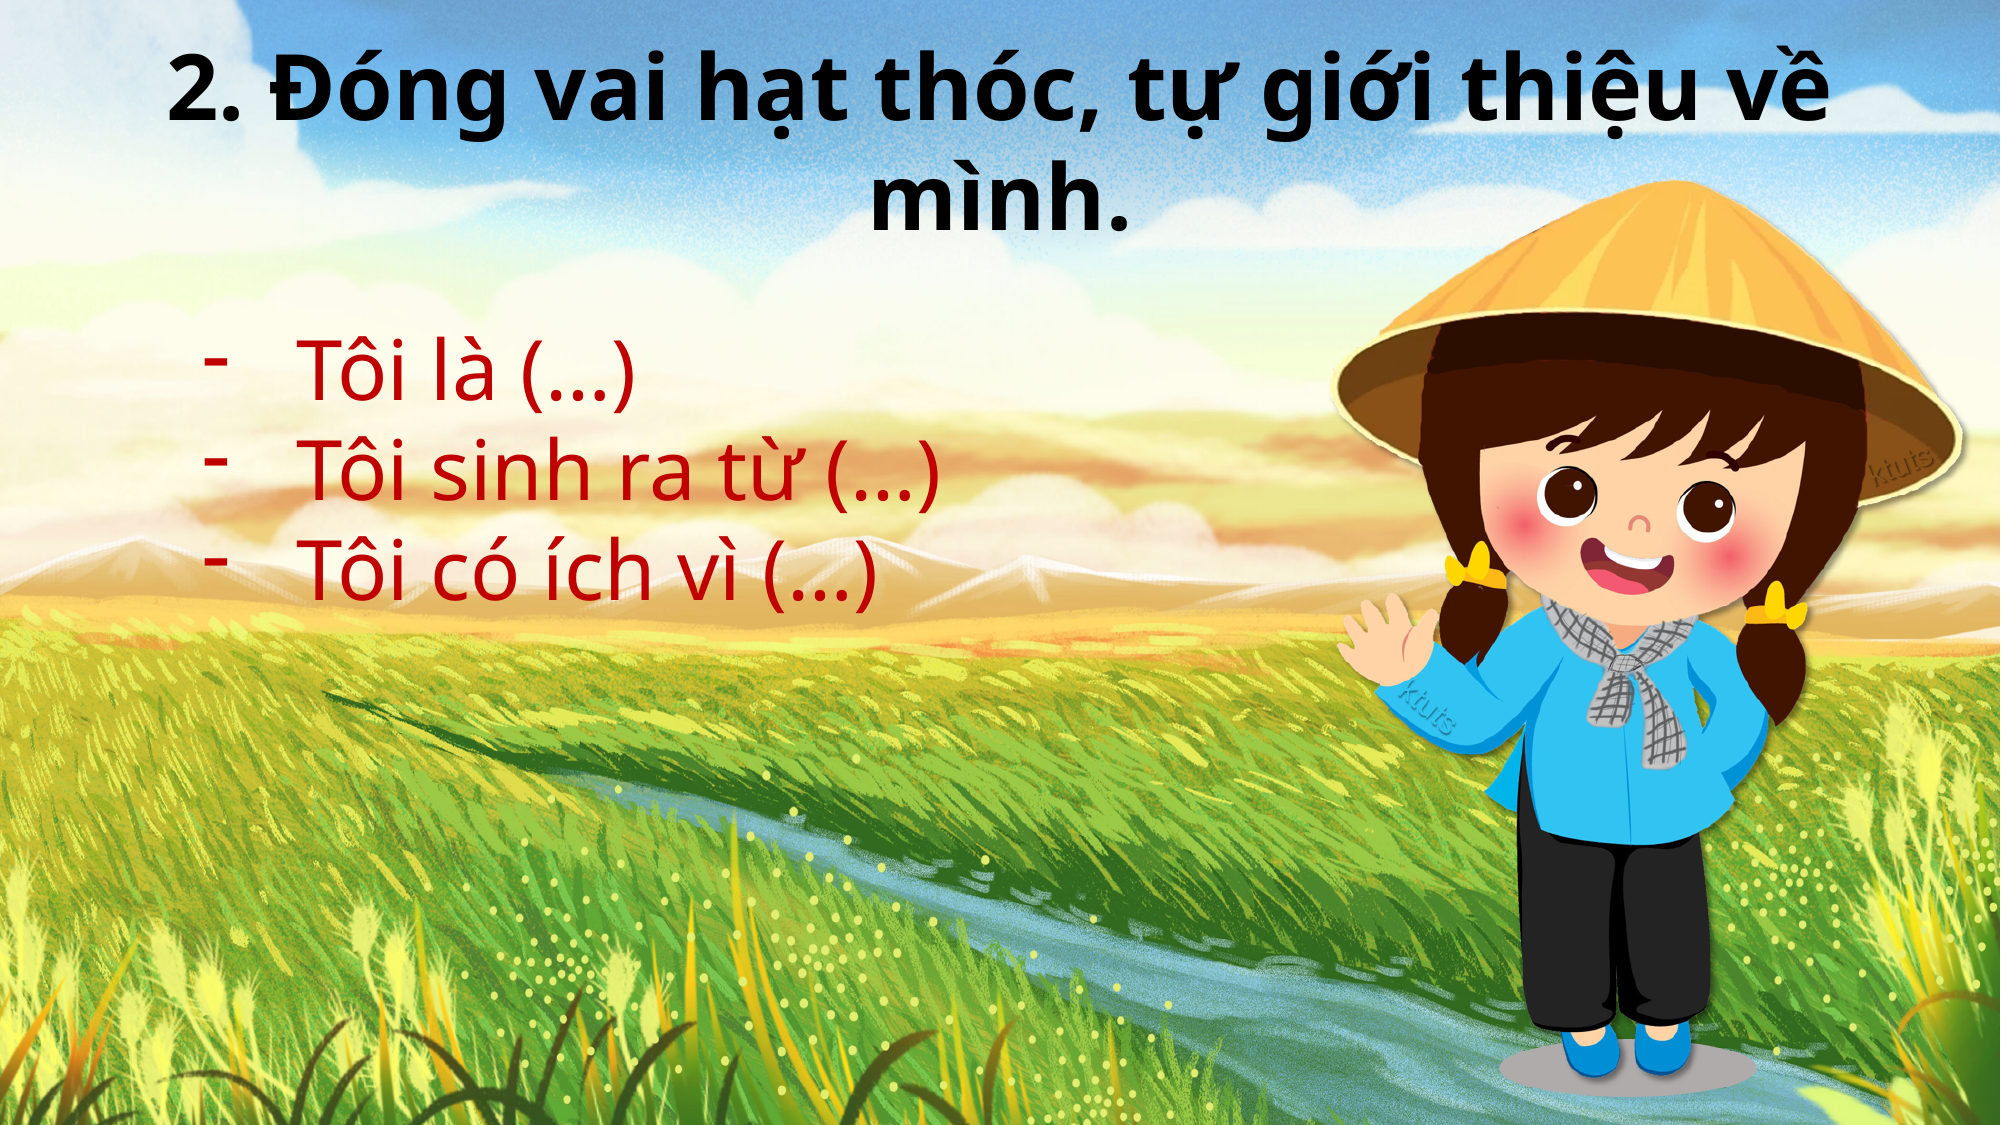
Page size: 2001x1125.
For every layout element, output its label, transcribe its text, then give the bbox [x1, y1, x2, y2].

text_box Tôi là (…) Tôi sinh ra từ (…) Tôi có ích vì (…) [192, 311, 1076, 623]
picture [1220, 126, 2000, 1125]
text_box 2. Đóng vai hạt thóc, tự giới thiệu về mình. [140, 23, 1860, 255]
